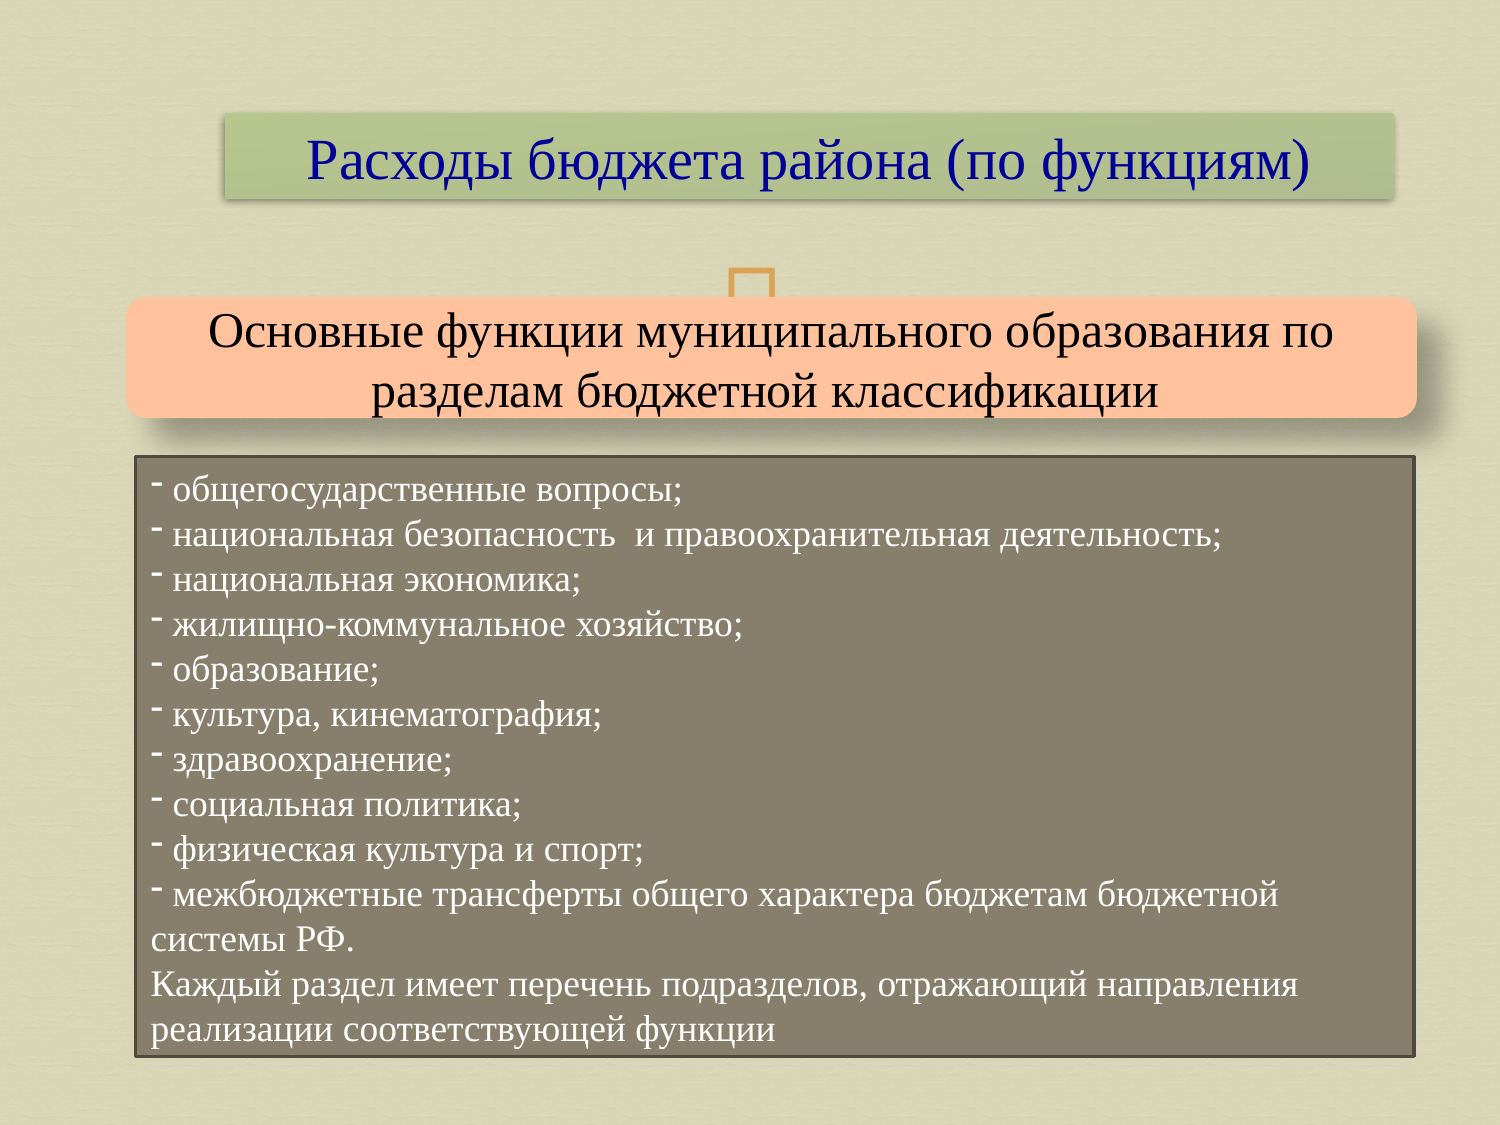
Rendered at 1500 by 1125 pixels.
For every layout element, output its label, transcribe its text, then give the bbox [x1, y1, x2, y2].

text_box общегосударственные вопросы; национальная безопасность и правоохранительная деятельность; национальная экономика; жилищно-коммунальное хозяйство; образование; культура, кинематография; здравоохранение; социальная политика; физическая культура и спорт; межбюджетные трансферты общего характера бюджетам бюджетной системы РФ. Каждый раздел имеет перечень подразделов, отражающий направления реализации соответствующей функции [134, 455, 1416, 1058]
text_box Основные функции муниципального образования по разделам бюджетной классификации [124, 295, 1419, 420]
text_box Расходы бюджета района (по функциям) [225, 113, 1394, 199]
